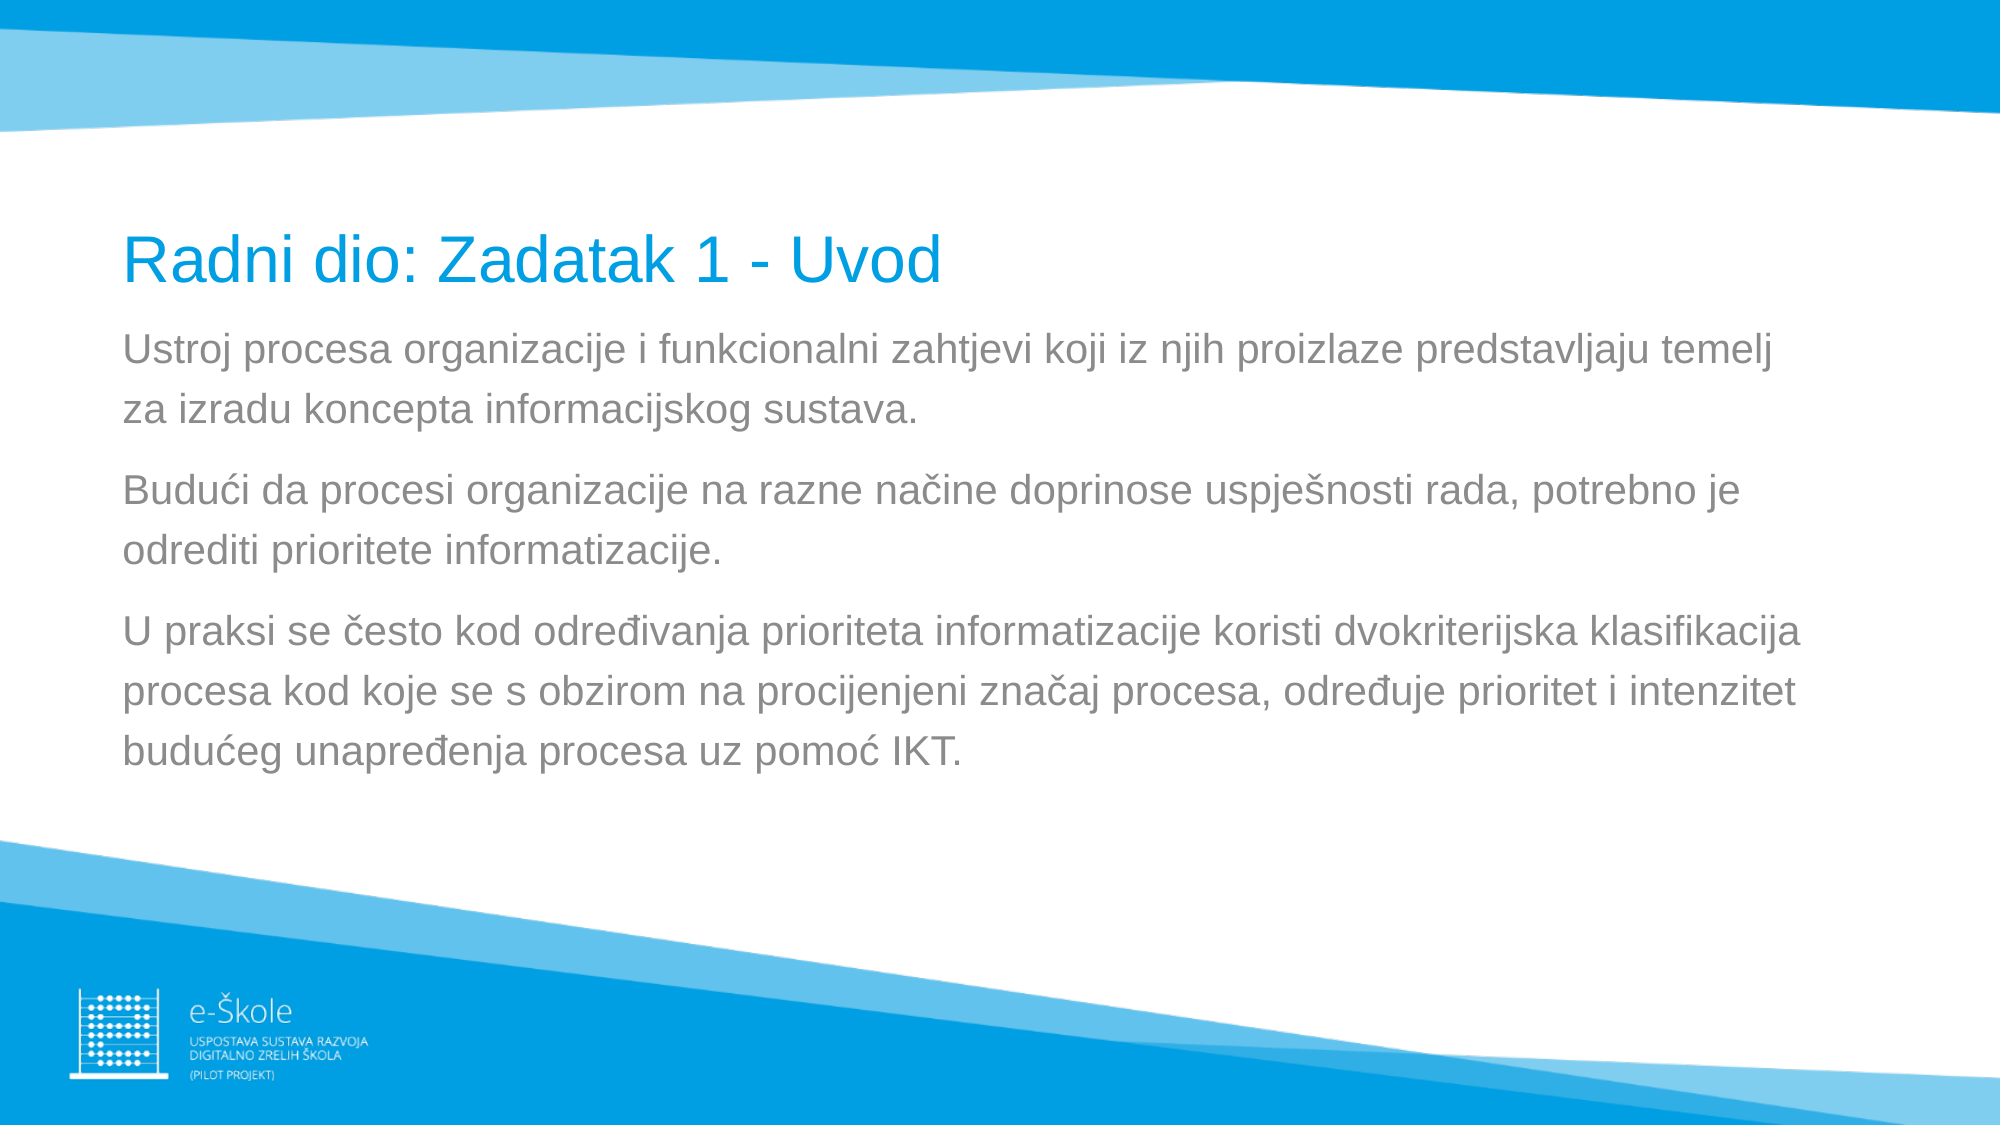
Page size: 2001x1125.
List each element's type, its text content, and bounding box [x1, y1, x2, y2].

picture [0, 29, 2000, 1125]
title Radni dio: Zadatak 1 - Uvod [107, 217, 1833, 304]
picture [197, 1052, 204, 1059]
picture [240, 1053, 247, 1059]
picture [70, 989, 168, 1079]
picture [223, 1051, 231, 1059]
list Ustroj procesa organizacije i funkcionalni zahtjevi koji iz njih proizlaze predstavljaju temelj za izradu koncepta informacijskog sustava. Budući da procesi organizacije na razne načine doprinose uspješnosti rada, potrebno je odrediti prioritete informatizacije. U praksi se često kod određivanja prioriteta informatizacije koristi dvokriterijska klasifikacija procesa kod koje se s obzirom na procijenjeni značaj procesa, određuje prioritet i intenzitet budućeg unapređenja procesa uz pomoć IKT. [107, 304, 1833, 811]
picture [355, 1038, 361, 1046]
picture [278, 1011, 291, 1018]
picture [191, 1008, 204, 1018]
picture [237, 999, 243, 1022]
picture [204, 1037, 210, 1045]
picture [223, 996, 231, 1001]
picture [221, 1037, 236, 1045]
